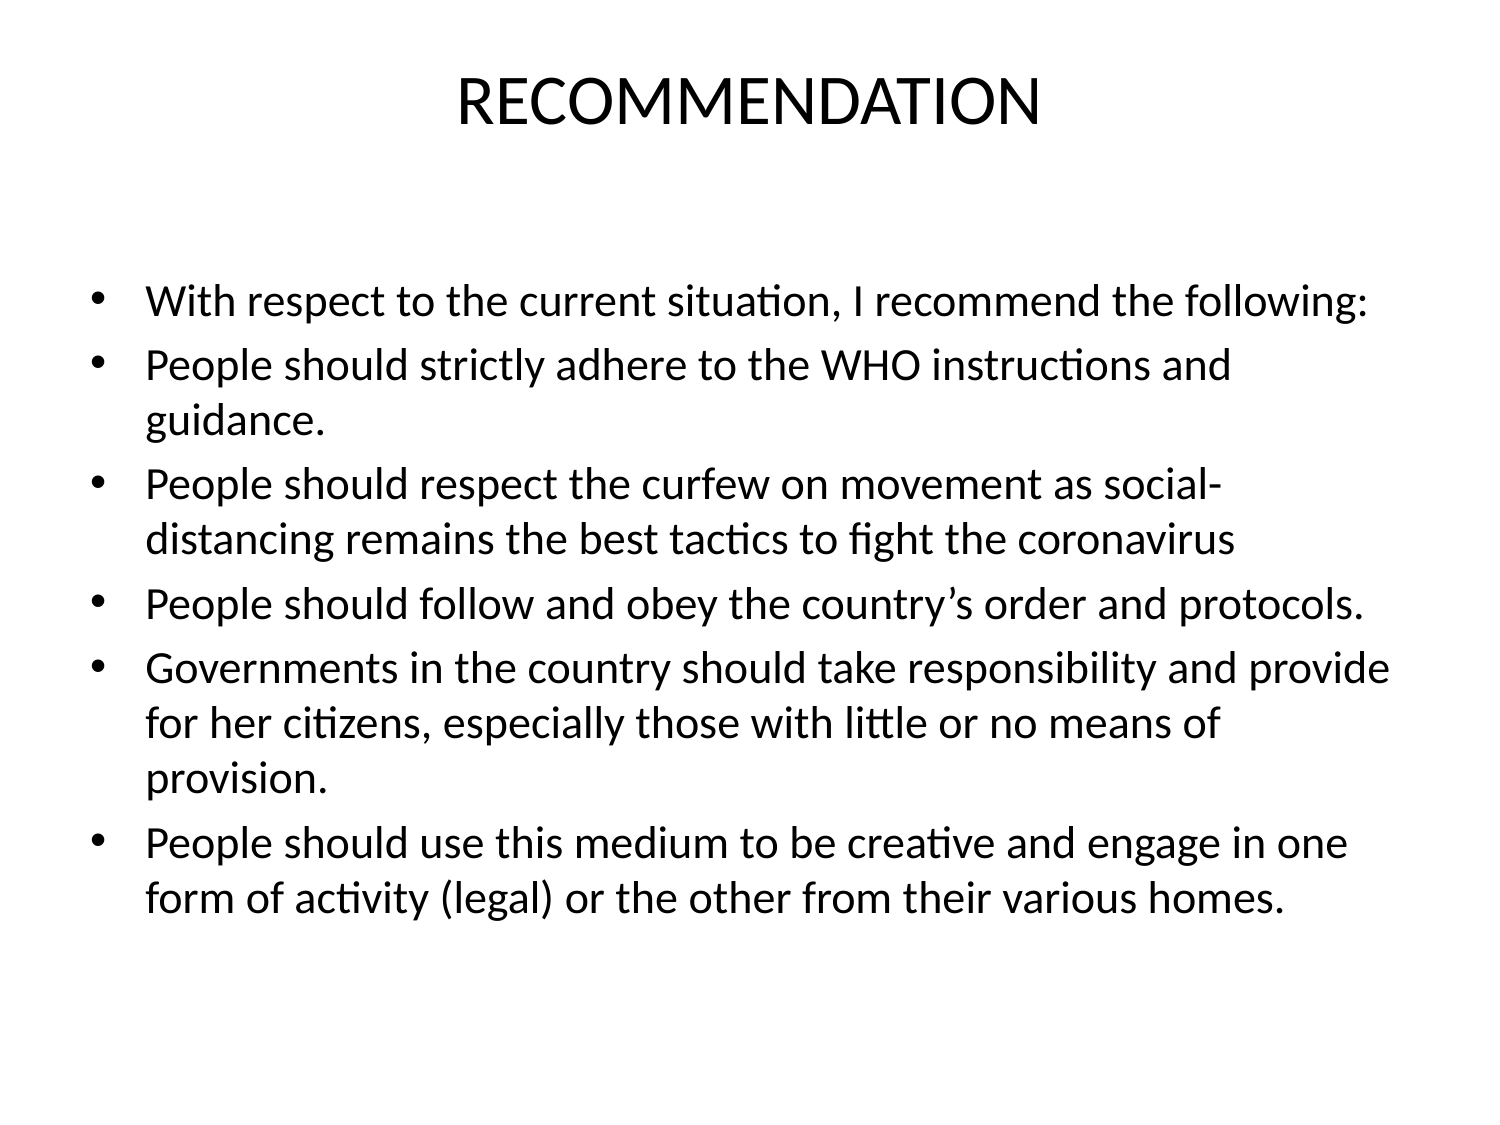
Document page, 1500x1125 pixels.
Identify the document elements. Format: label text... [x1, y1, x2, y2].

title RECOMMENDATION [75, 45, 1425, 233]
list With respect to the current situation, I recommend the following: People should strictly adhere to the WHO instructions and guidance. People should respect the curfew on movement as social-distancing remains the best tactics to fight the coronavirus People should follow and obey the country’s order and protocols. Governments in the country should take responsibility and provide for her citizens, especially those with little or no means of provision. People should use this medium to be creative and engage in one form of activity (legal) or the other from their various homes. [75, 262, 1425, 1005]
